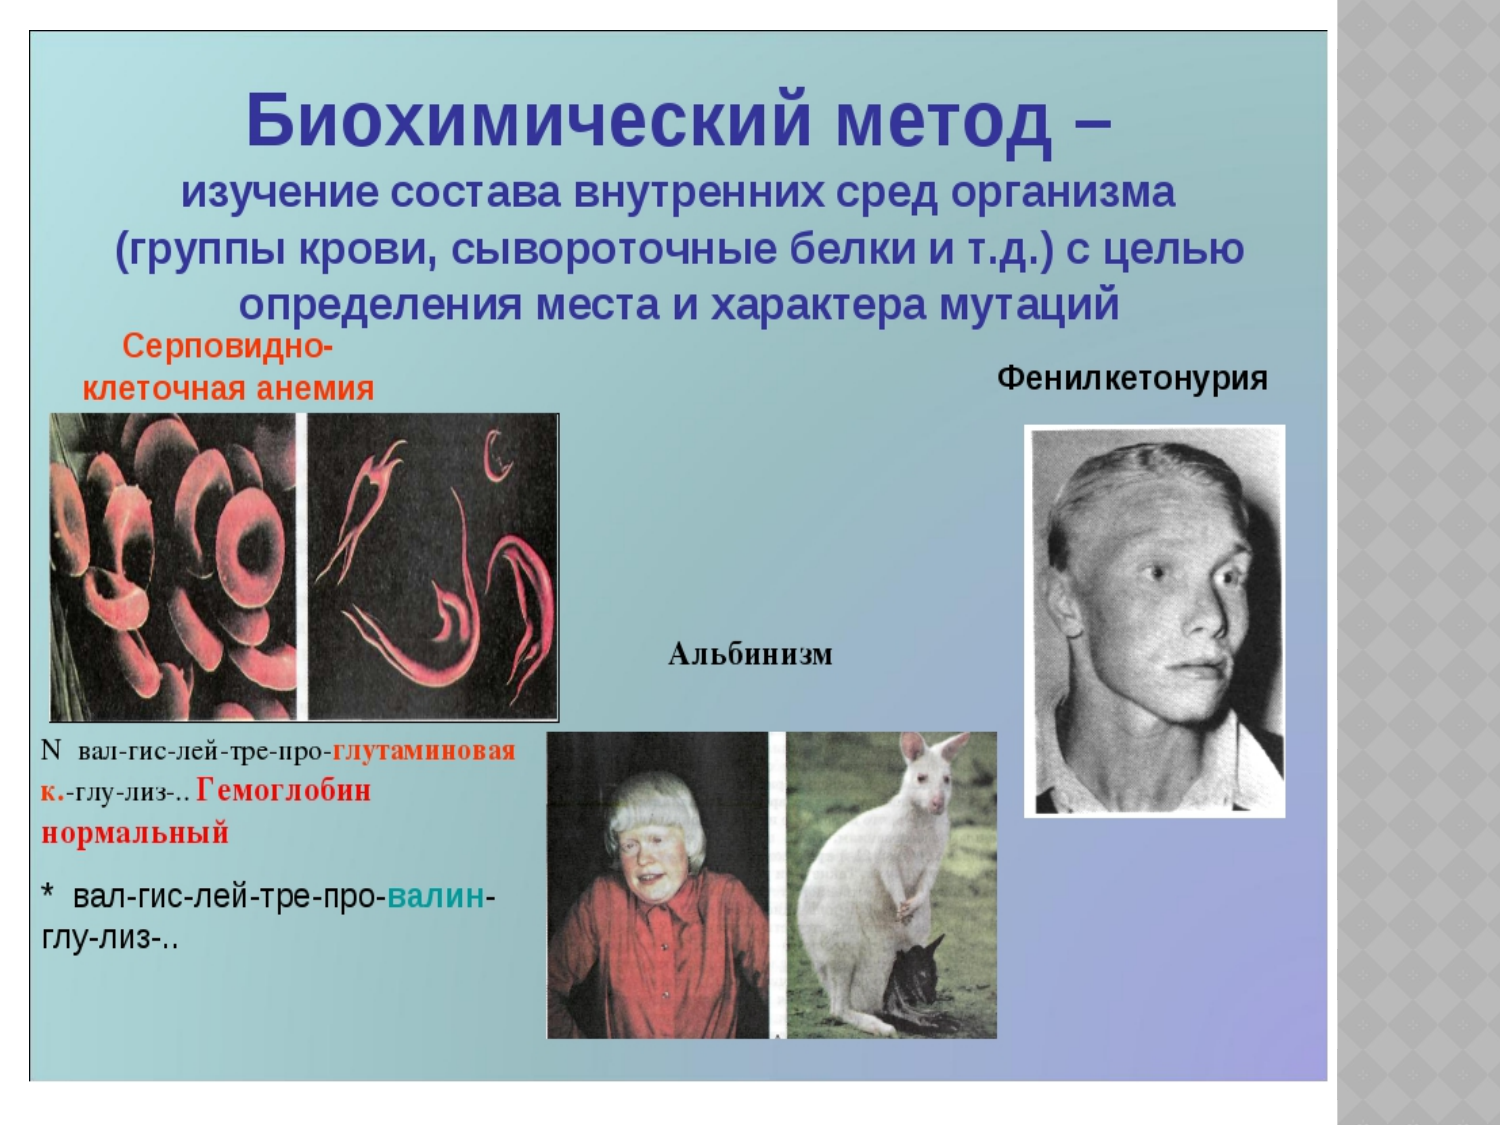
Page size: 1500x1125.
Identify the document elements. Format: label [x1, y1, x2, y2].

picture [28, 30, 1330, 1083]
